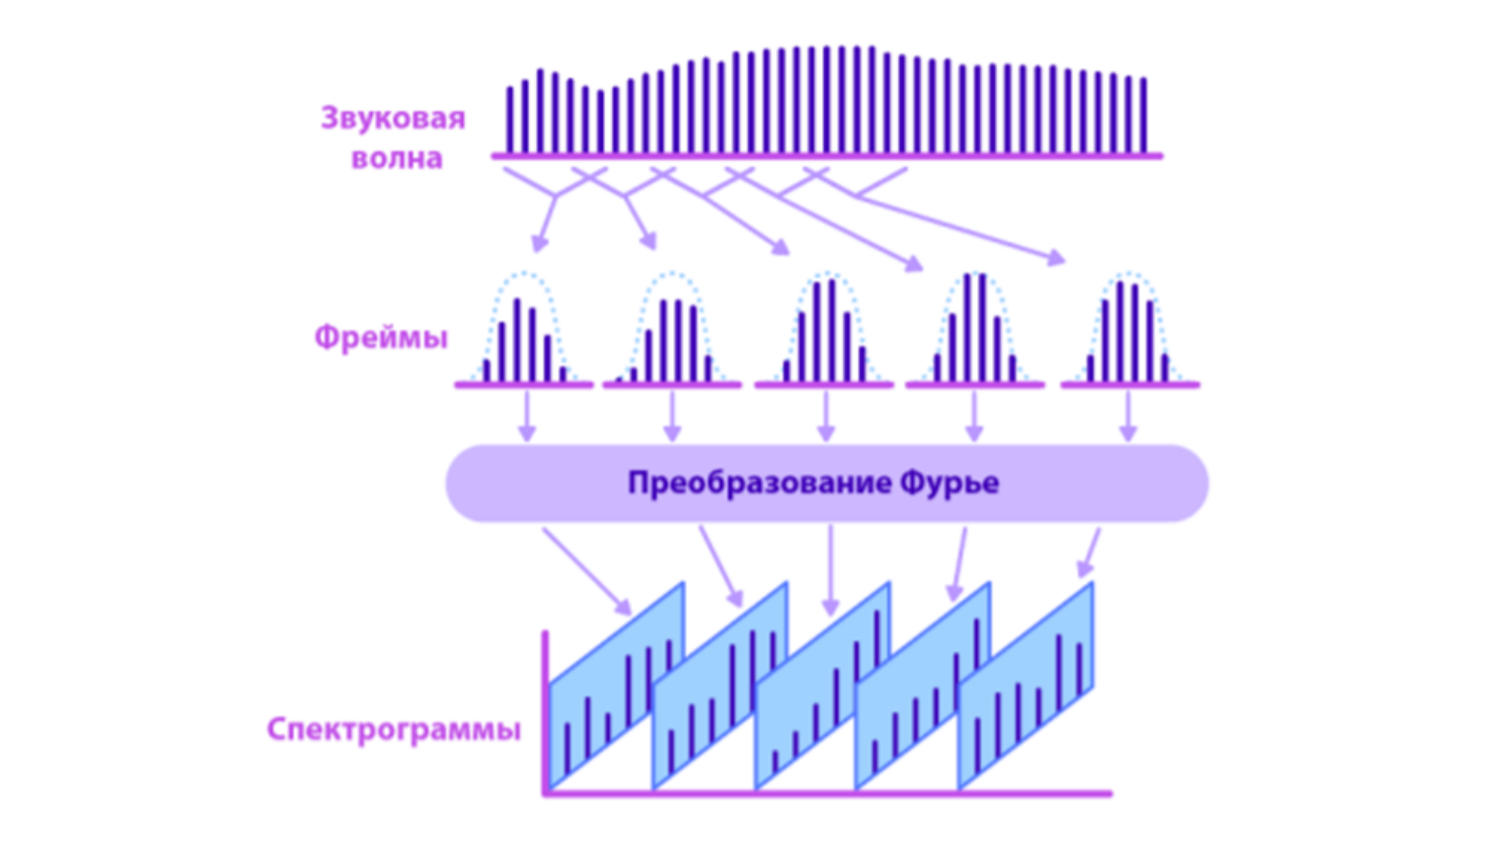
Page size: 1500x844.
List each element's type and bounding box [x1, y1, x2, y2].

picture [231, 21, 1280, 830]
